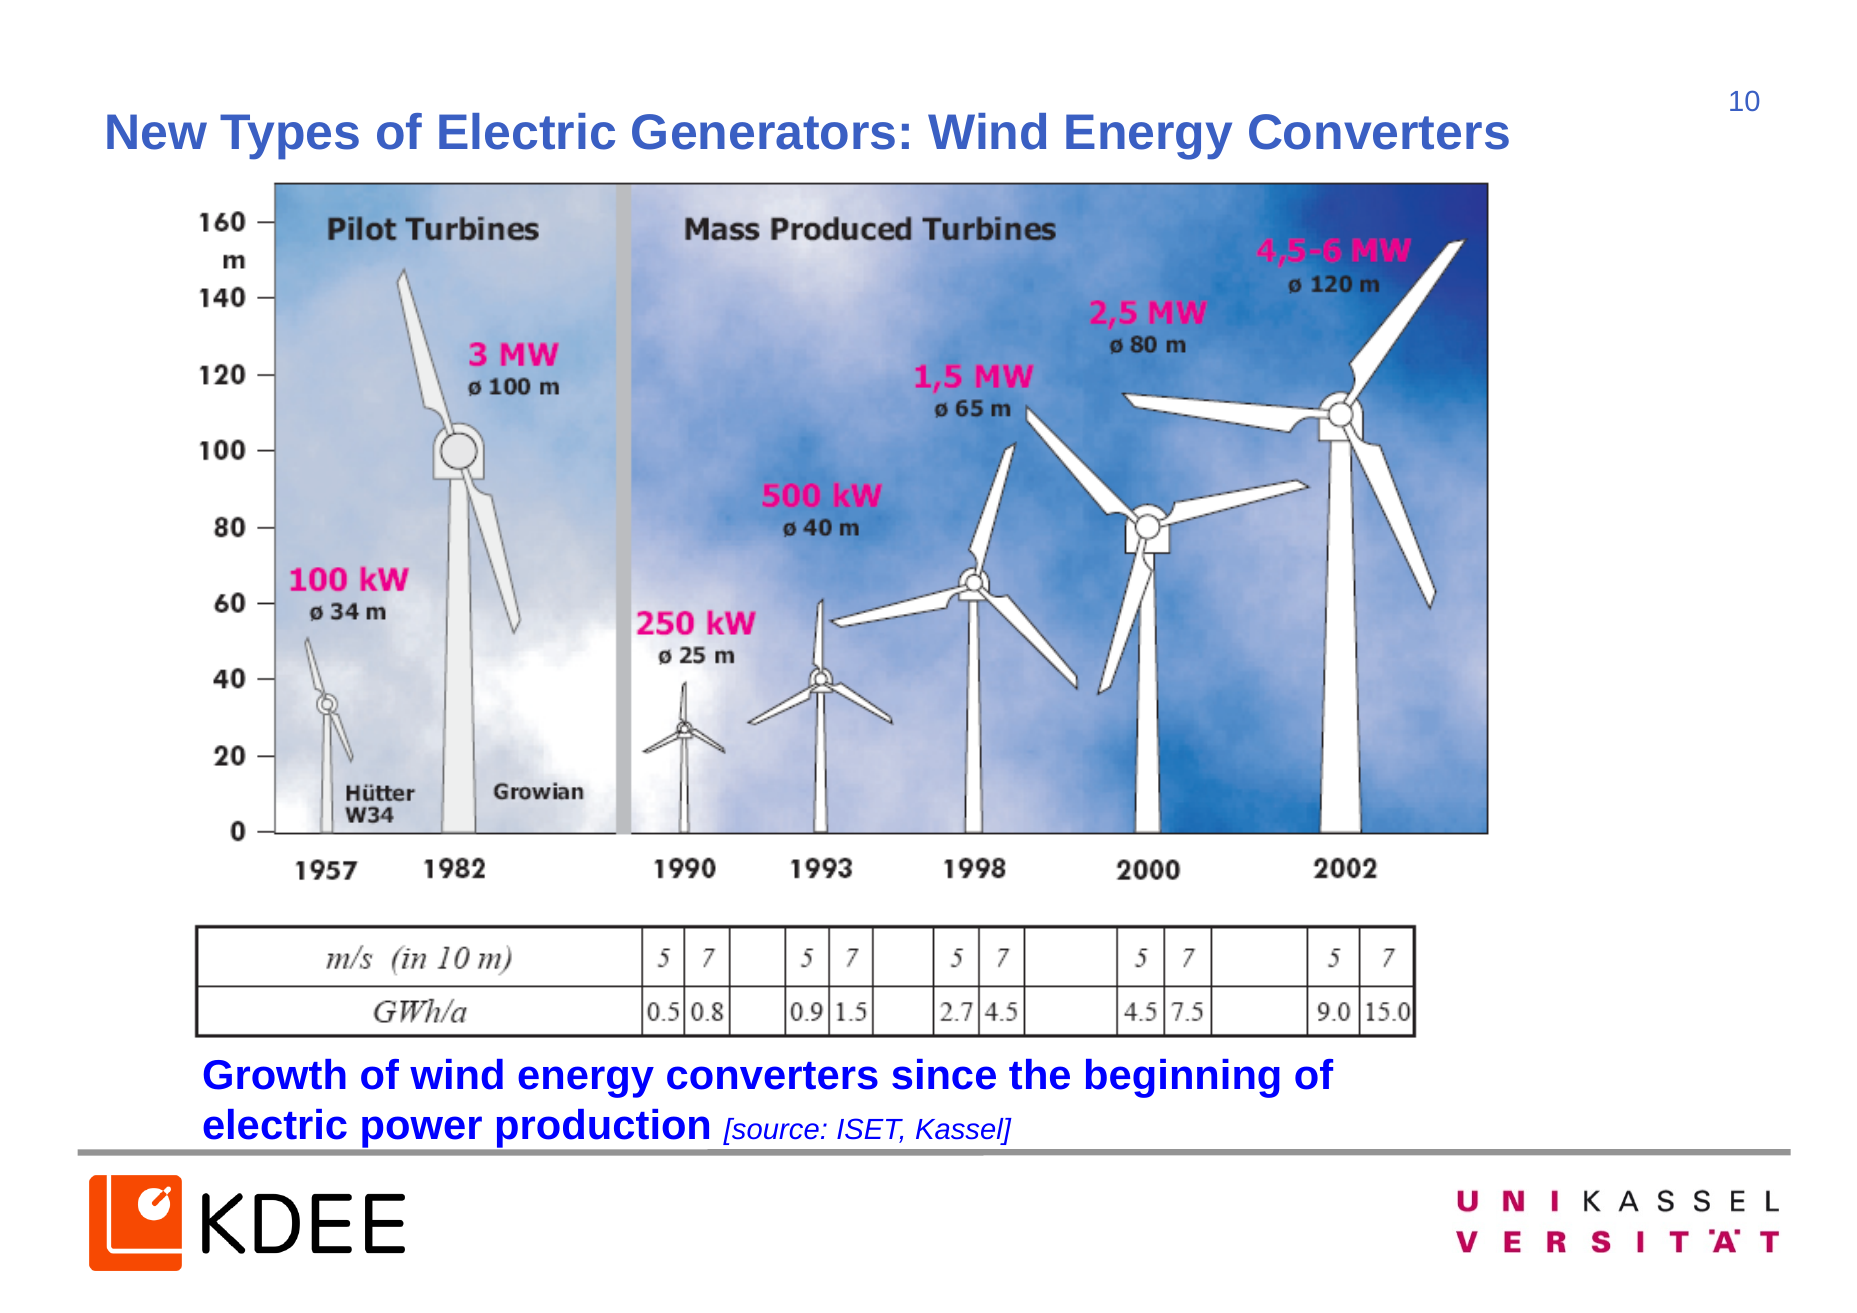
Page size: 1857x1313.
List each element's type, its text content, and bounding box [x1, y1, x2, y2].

text_box New Types of Electric Generators: Wind Energy Converters [86, 80, 1720, 169]
picture [89, 1175, 405, 1271]
picture [160, 168, 1508, 1046]
text_box Growth of wind energy converters since the beginning of electric power production [source: ISET, Kassel] [183, 1055, 1419, 1157]
picture [1447, 1175, 1786, 1253]
